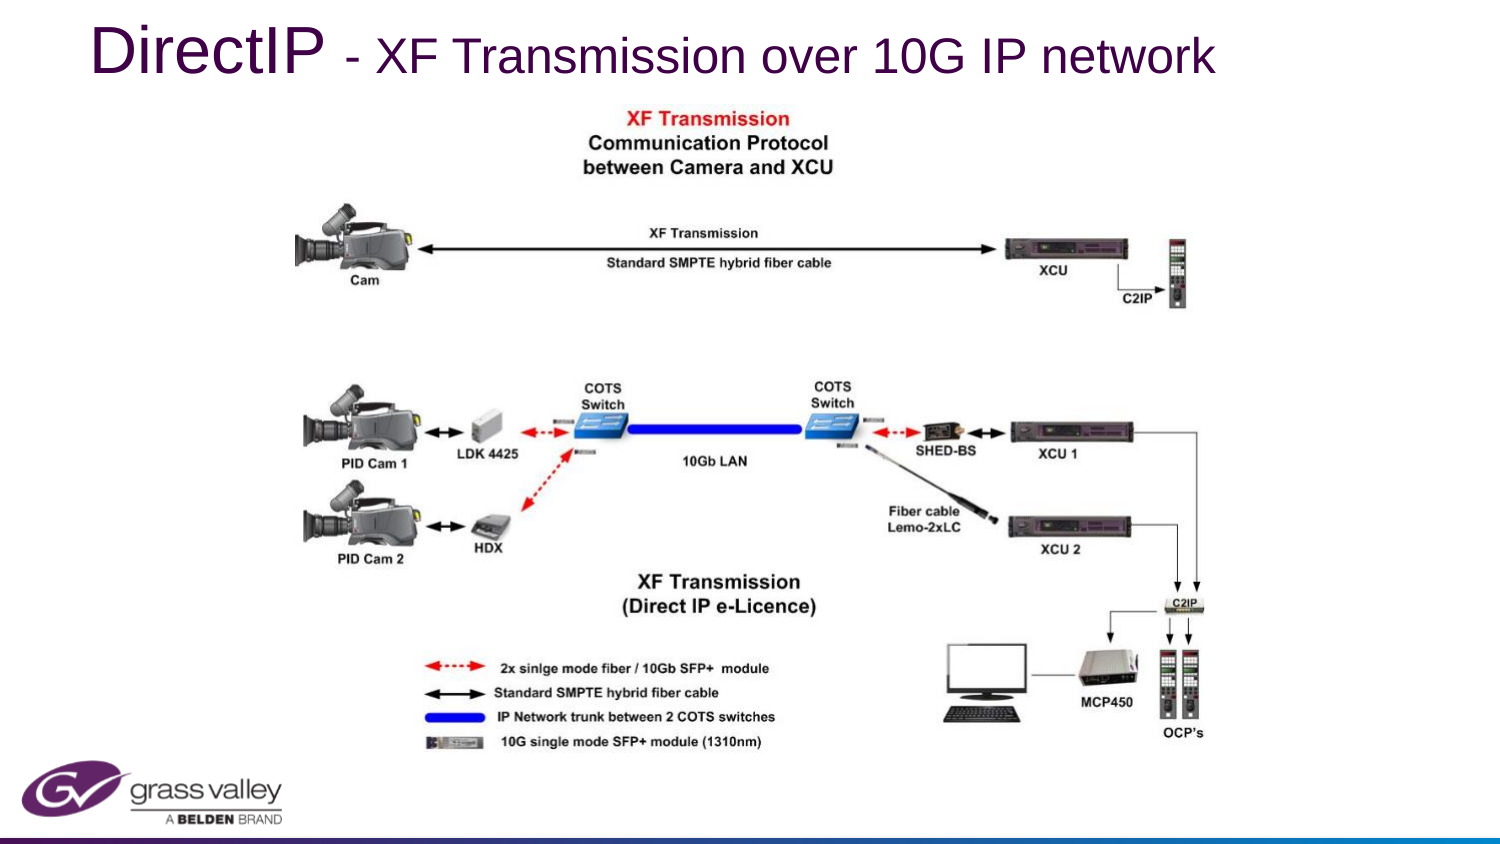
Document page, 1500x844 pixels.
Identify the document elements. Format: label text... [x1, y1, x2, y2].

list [295, 103, 1205, 753]
picture [0, 717, 318, 844]
title DirectIP - XF Transmission over 10G IP network [75, 0, 1425, 126]
